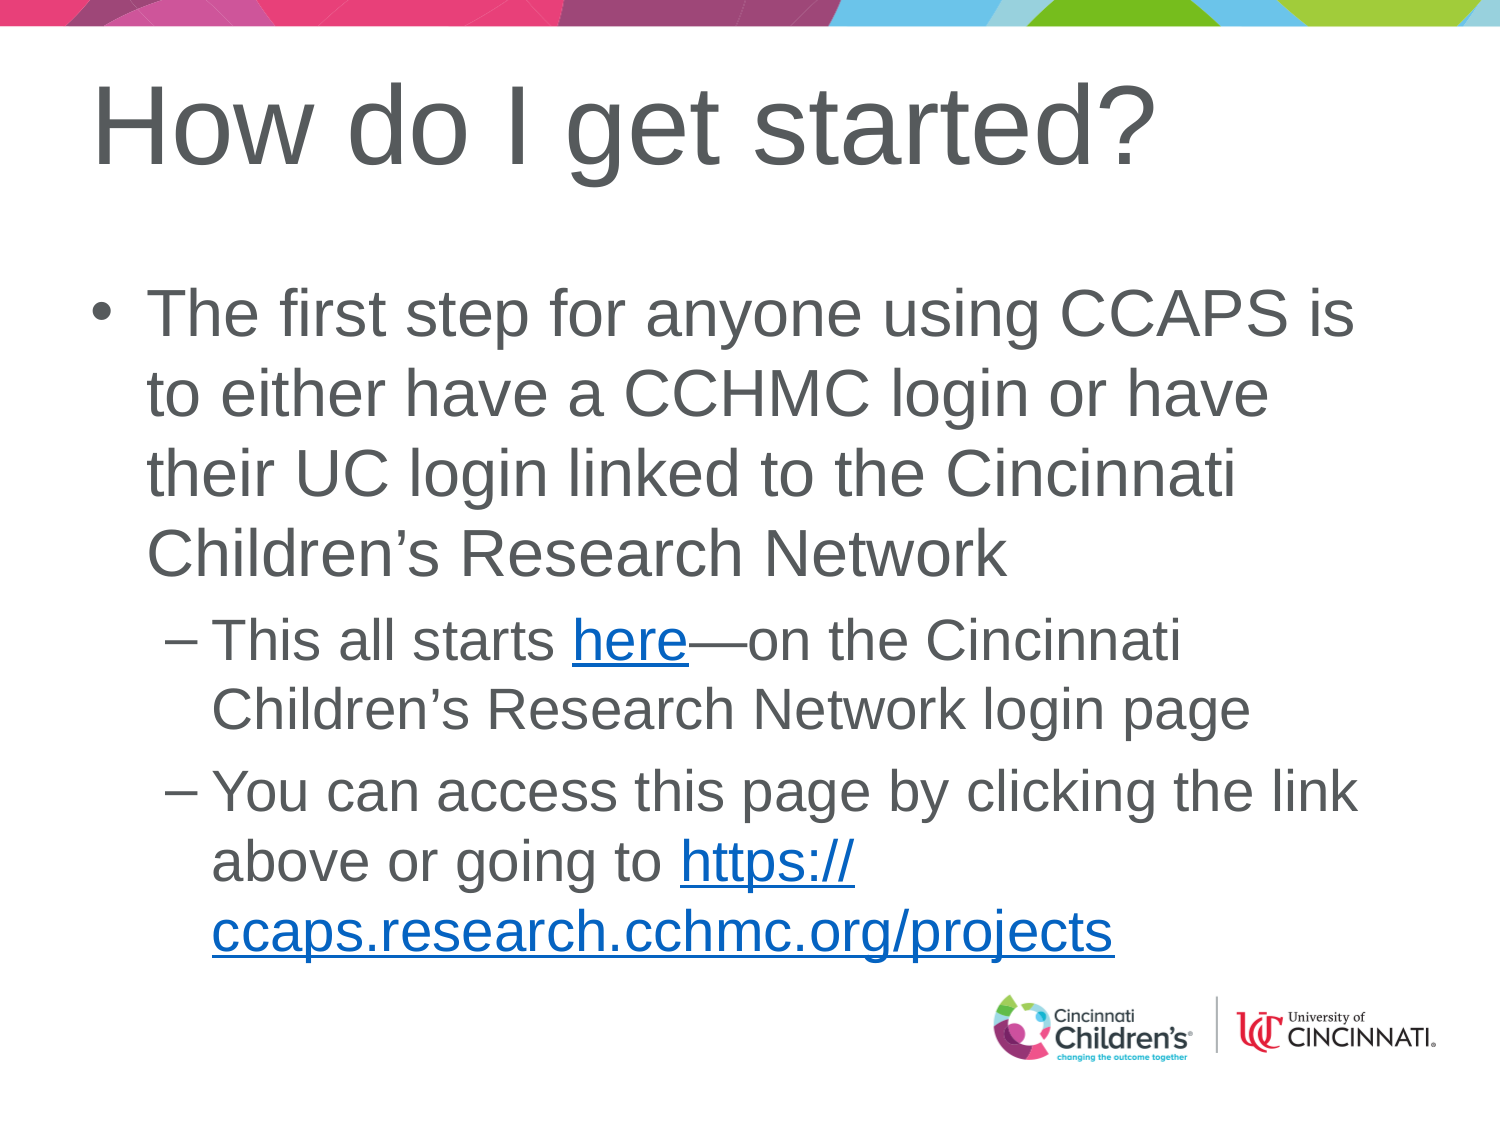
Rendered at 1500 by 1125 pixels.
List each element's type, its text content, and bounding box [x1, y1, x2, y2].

list The first step for anyone using CCAPS is to either have a CCHMC login or have their UC login linked to the Cincinnati Children’s Research Network This all starts here—on the Cincinnati Children’s Research Network login page You can access this page by clicking the link above or going to https://ccaps.research.cchmc.org/projects [75, 262, 1425, 980]
title How do I get started? [75, 45, 1425, 233]
picture [0, 0, 1500, 1125]
